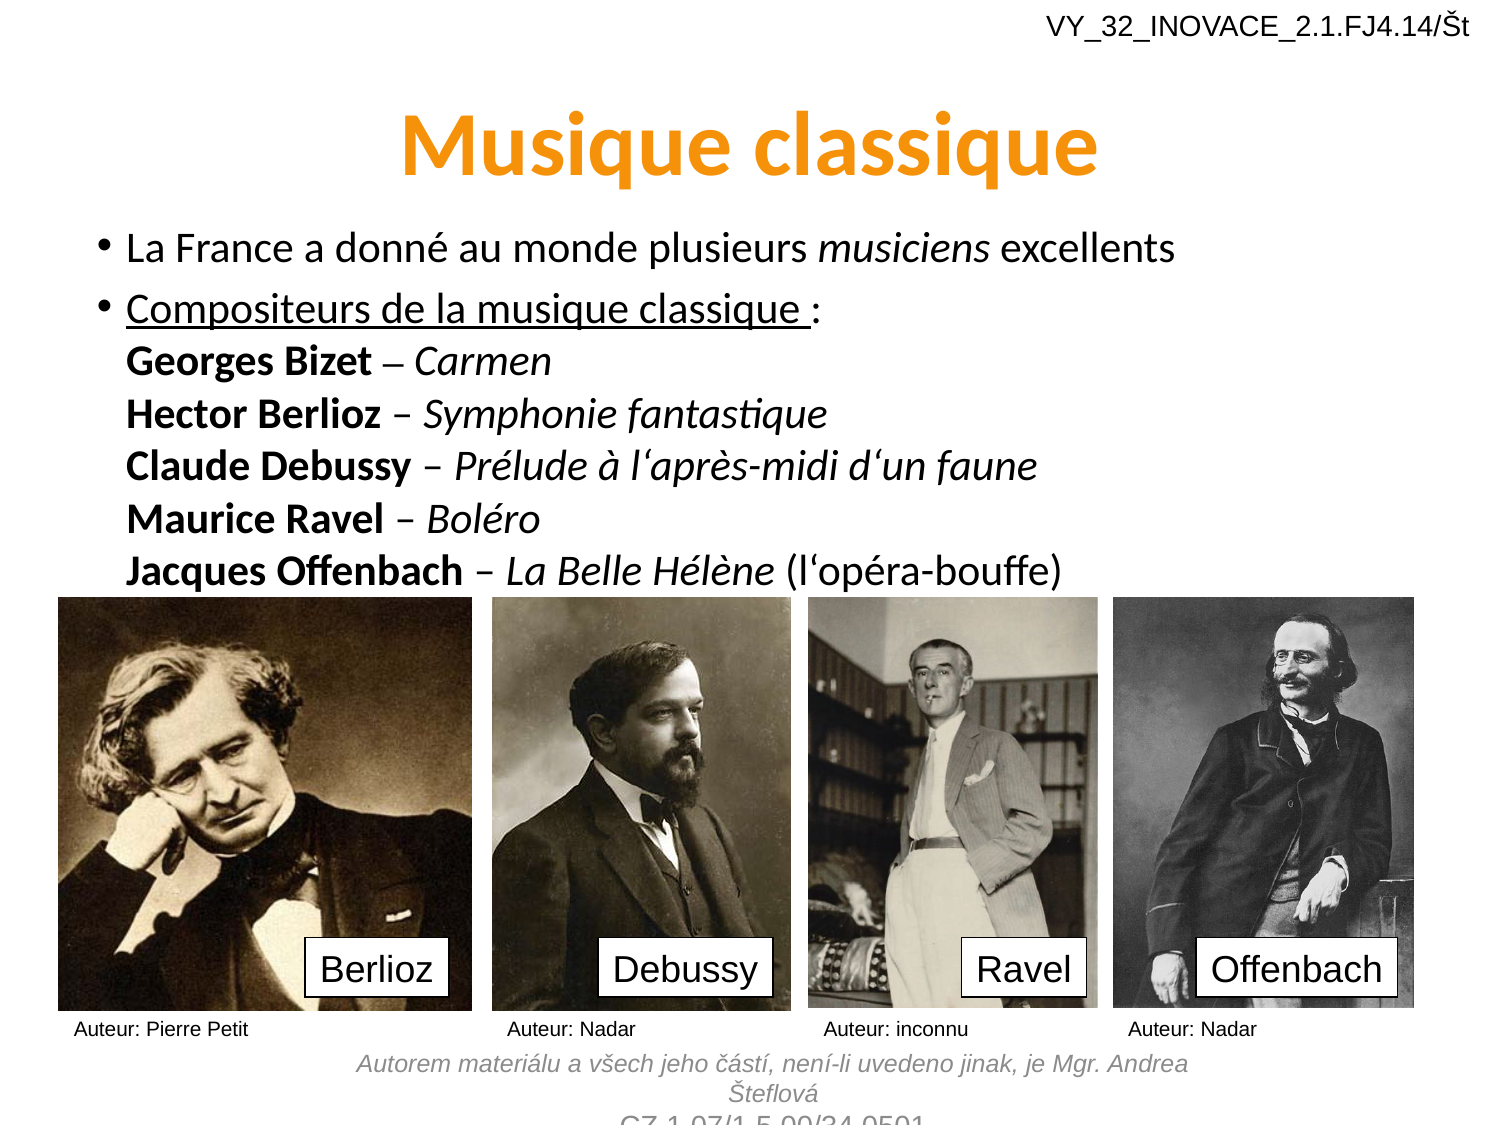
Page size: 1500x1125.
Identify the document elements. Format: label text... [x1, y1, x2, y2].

text_box La France a donné au monde plusieurs musiciens excellents Compositeurs de la musique classique : Georges Bizet – Carmen Hector Berlioz – Symphonie fantastique Claude Debussy – Prélude à l‘après-midi d‘un faune Maurice Ravel – Boléro Jacques Offenbach – La Belle Hélène (l‘opéra-bouffe) [82, 210, 1500, 1032]
title Musique classique [74, 44, 1426, 233]
text_box VY_32_INOVACE_2.1.FJ4.14/Št [1031, 0, 1500, 50]
text_box Auteur: Pierre Petit [58, 1018, 264, 1048]
text_box Auteur: Nadar [1113, 1015, 1273, 1048]
picture [491, 597, 792, 1012]
footer Autorem materiálu a všech jeho částí, není-li uvedeno jinak, je Mgr. Andrea Šteflová CZ.1.07/1.5.00/34.0501 [292, 1065, 1254, 1125]
picture [808, 597, 1099, 1008]
picture [58, 597, 472, 1012]
text_box Auteur: inconnu [808, 1015, 984, 1048]
picture [1112, 597, 1414, 1008]
text_box Auteur: Nadar [492, 1018, 651, 1048]
